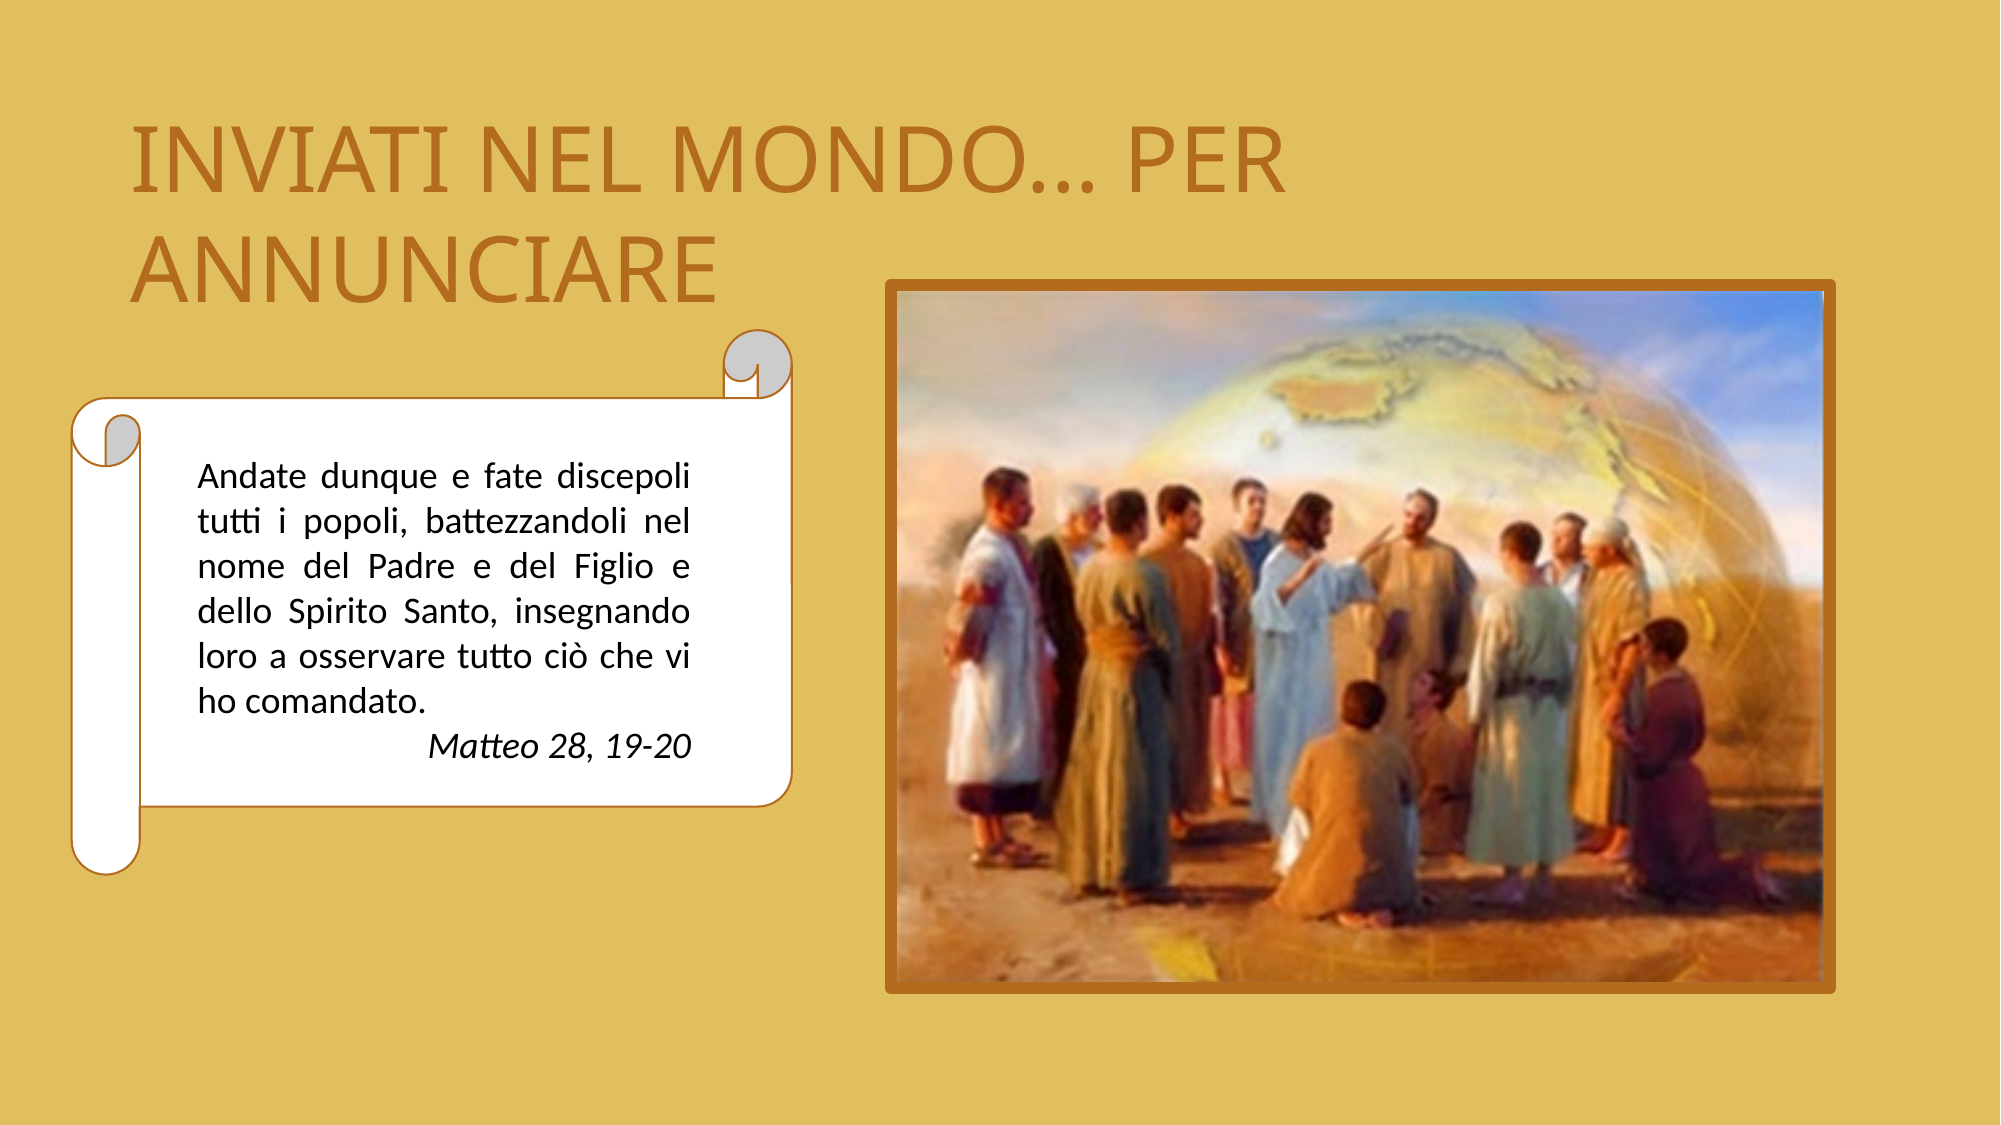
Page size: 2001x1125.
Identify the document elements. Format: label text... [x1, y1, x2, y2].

text_box [70, 329, 793, 876]
picture [897, 291, 1824, 982]
text_box INVIATI NEL MONDO... PER ANNUNCIARE [115, 93, 1884, 328]
text_box Andate dunque e fate discepoli tutti i popoli, battezzandoli nel nome del Padre e del Figlio e dello Spirito Santo, insegnando loro a osservare tutto ciò che vi ho comandato. Matteo 28, 19-20 [182, 443, 706, 774]
